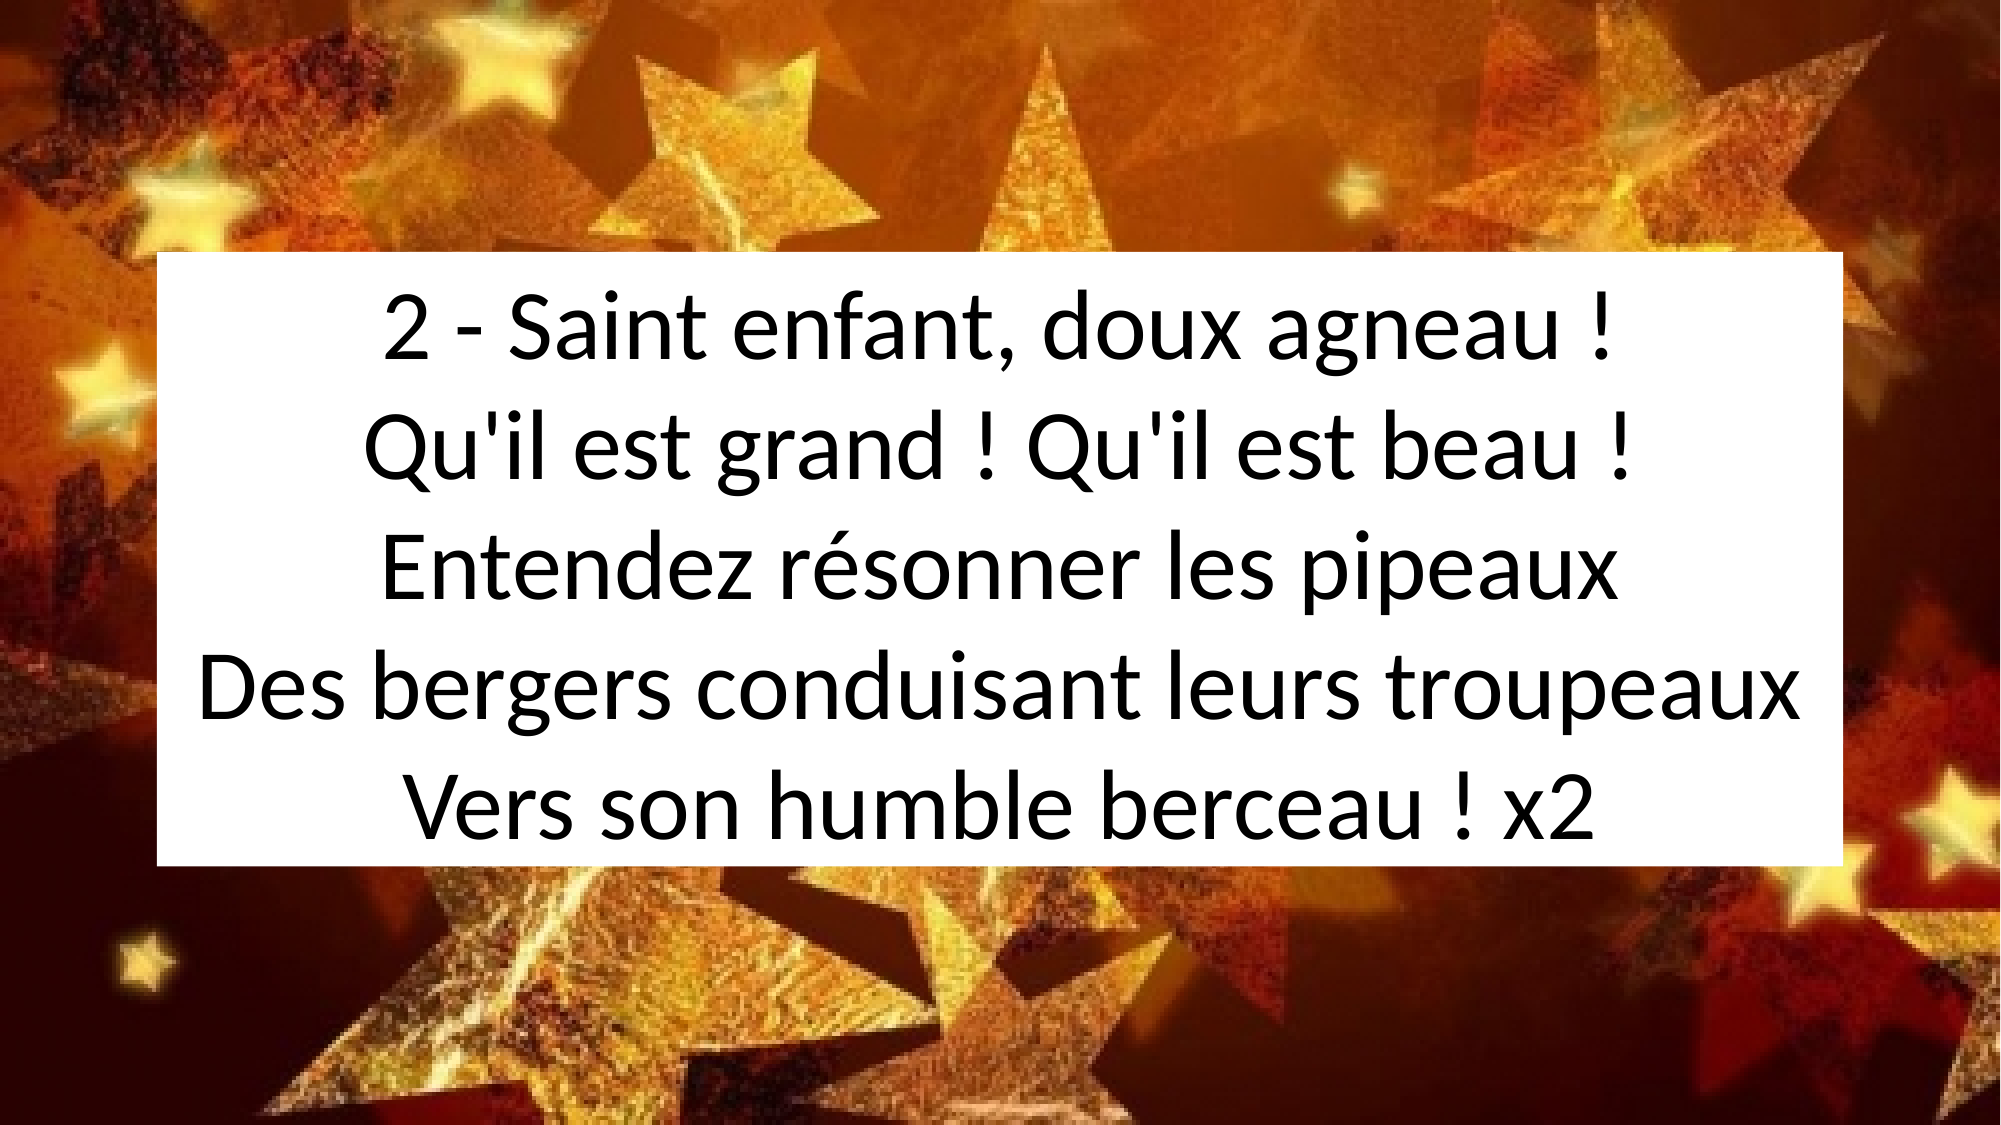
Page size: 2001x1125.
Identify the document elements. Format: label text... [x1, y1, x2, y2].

picture [0, 0, 2001, 1125]
text_box 2 - Saint enfant, doux agneau ! Qu'il est grand ! Qu'il est beau ! Entendez résonner les pipeaux Des bergers conduisant leurs troupeaux Vers son humble berceau ! x2 [156, 251, 1844, 867]
